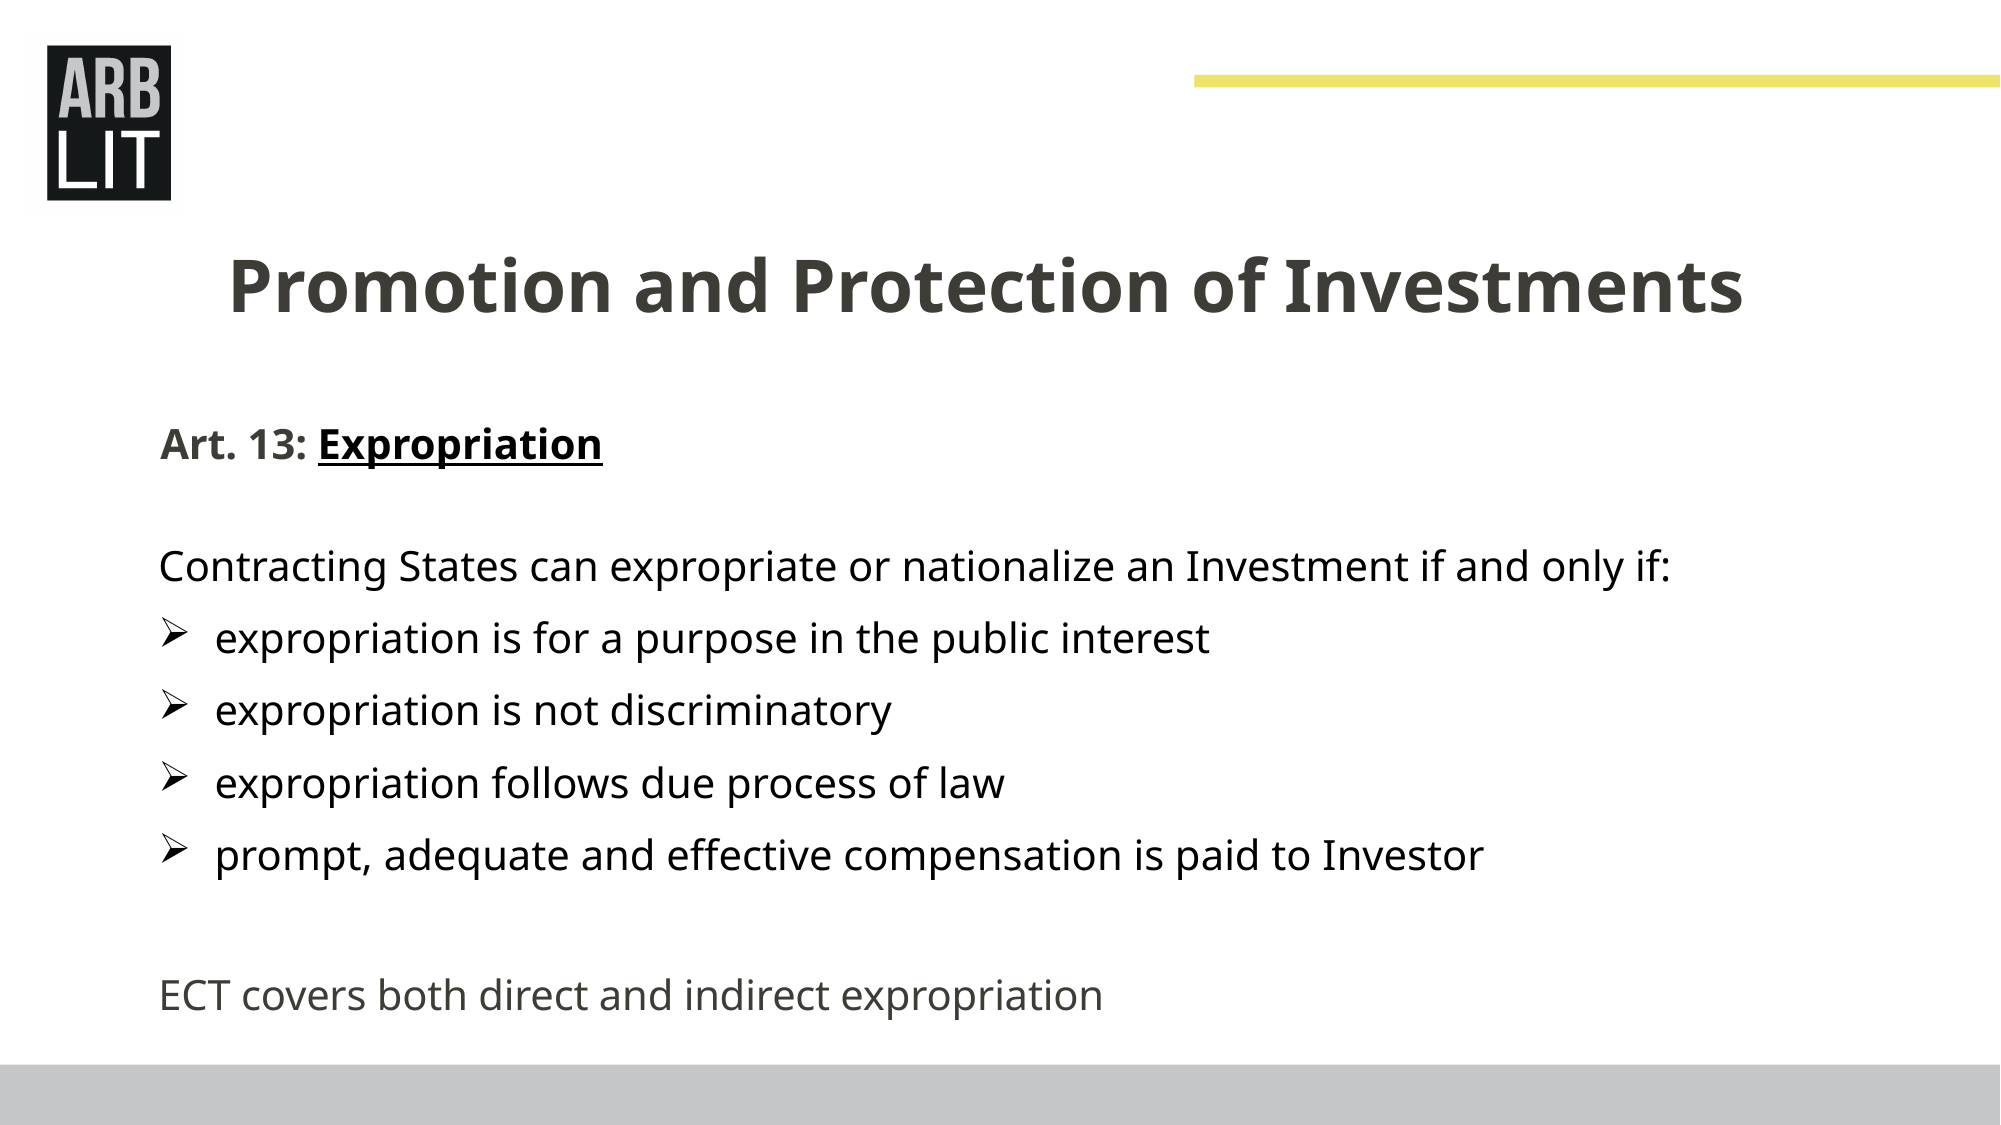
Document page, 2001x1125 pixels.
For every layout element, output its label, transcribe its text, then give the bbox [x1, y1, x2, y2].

text_box [1194, 74, 2000, 88]
text_box Art. 13: Expropriation Contracting States can expropriate or nationalize an Investment if and only if: expropriation is for a purpose in the public interest expropriation is not discriminatory expropriation follows due process of law prompt, adequate and effective compensation is paid to Investor ECT covers both direct and indirect expropriation [158, 400, 1842, 1019]
text_box Promotion and Protection of Investments [182, 237, 1789, 400]
picture [25, 31, 183, 218]
text_box [0, 1064, 2000, 1125]
